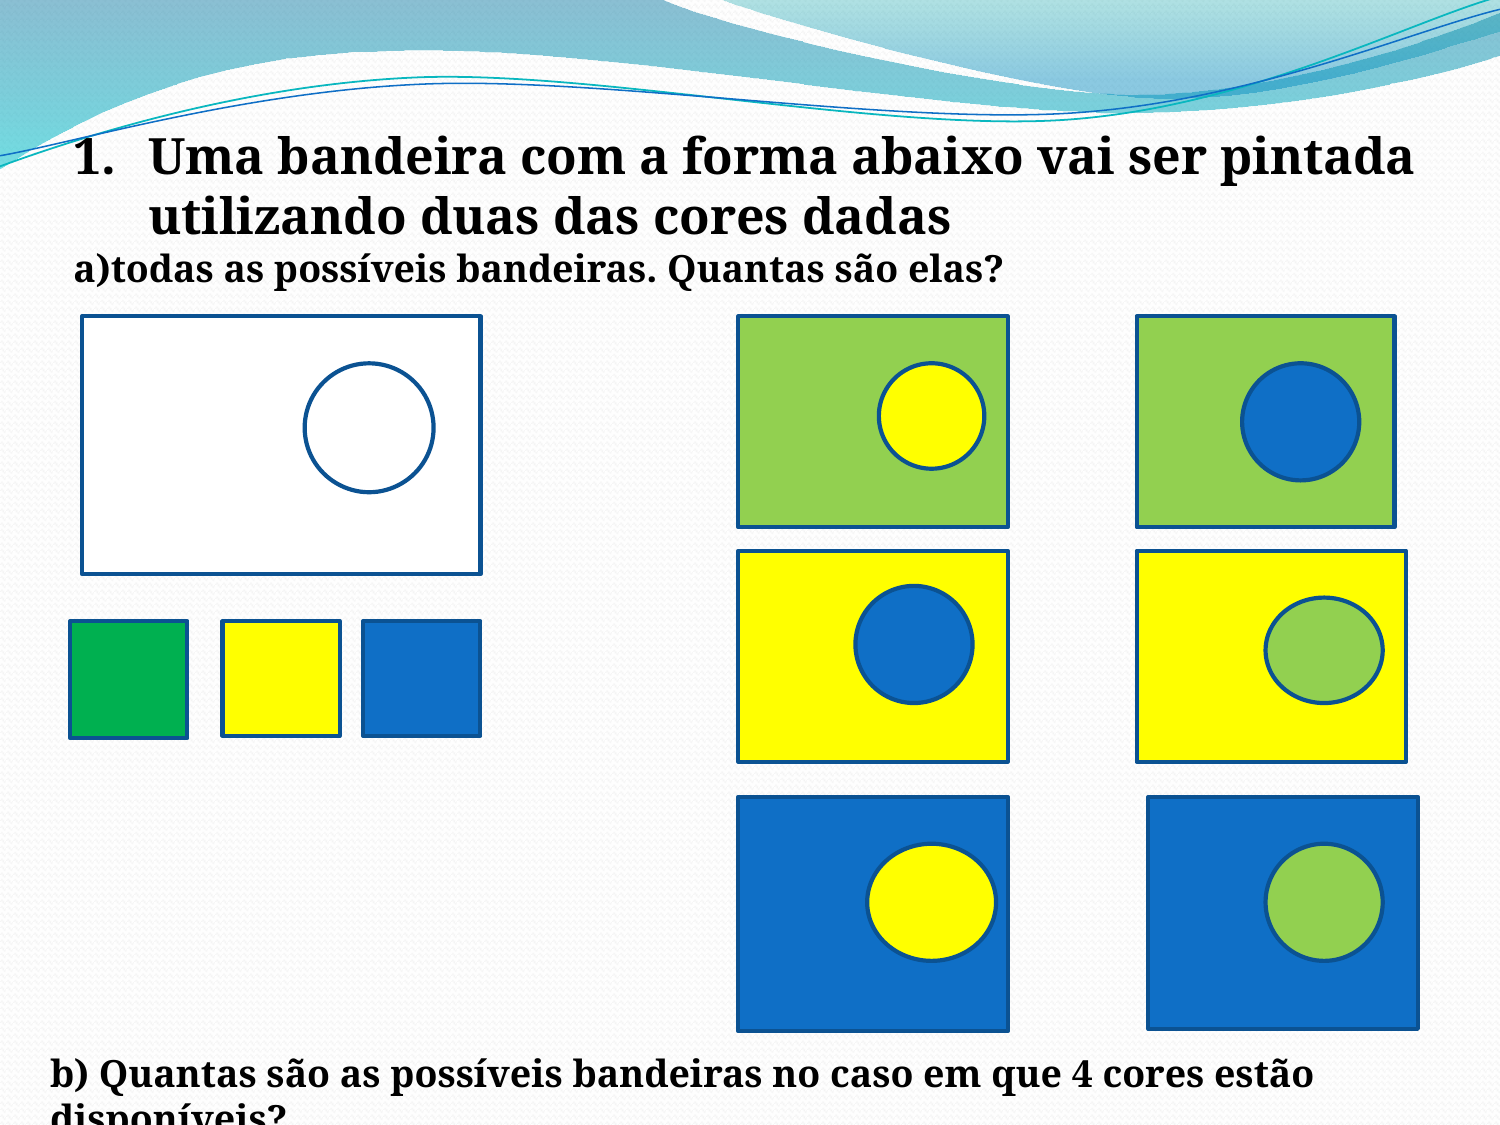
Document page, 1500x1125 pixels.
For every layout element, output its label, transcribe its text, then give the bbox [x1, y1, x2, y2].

text_box [736, 314, 1010, 529]
text_box [876, 361, 987, 471]
text_box [736, 795, 1010, 1033]
text_box [1135, 314, 1397, 529]
text_box [1263, 841, 1385, 963]
text_box [853, 583, 975, 706]
text_box [1263, 595, 1385, 706]
text_box [361, 619, 482, 738]
text_box Uma bandeira com a forma abaixo vai ser pintada utilizando duas das cores dadas a)todas as possíveis bandeiras. Quantas são elas? [58, 117, 1500, 297]
text_box [1146, 795, 1420, 1031]
text_box b) Quantas são as possíveis bandeiras no caso em que 4 cores estão disponíveis? [35, 1042, 1500, 1125]
text_box [302, 361, 436, 495]
text_box [220, 619, 342, 738]
text_box [80, 314, 483, 576]
text_box [865, 841, 999, 963]
text_box [1135, 549, 1408, 764]
text_box [736, 549, 1010, 764]
text_box [68, 619, 189, 740]
text_box [1240, 361, 1362, 483]
